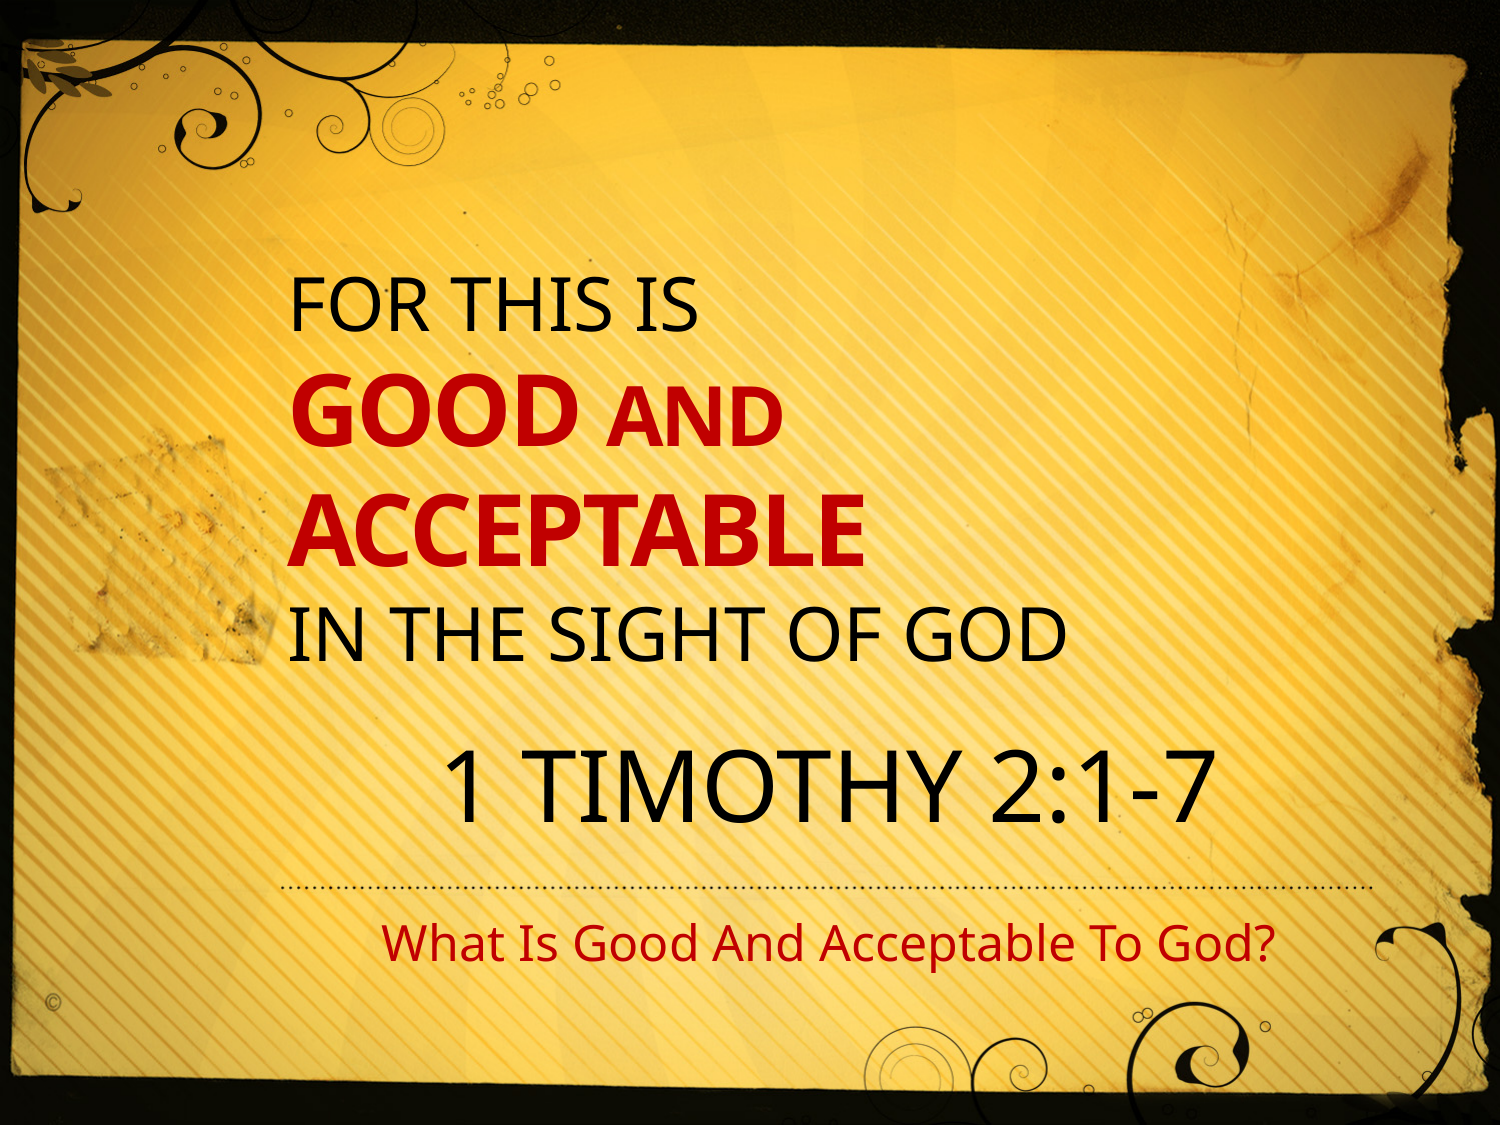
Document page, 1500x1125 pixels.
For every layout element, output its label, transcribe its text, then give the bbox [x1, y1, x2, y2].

text_box FOR THIS IS GOOD AND ACCEPTABLE IN THE SIGHT OF GOD [272, 249, 1386, 685]
picture [0, 0, 1500, 1125]
title 1 TIMOTHY 2:1-7 [272, 701, 1386, 864]
list What Is Good And Acceptable To God? [272, 904, 1386, 965]
